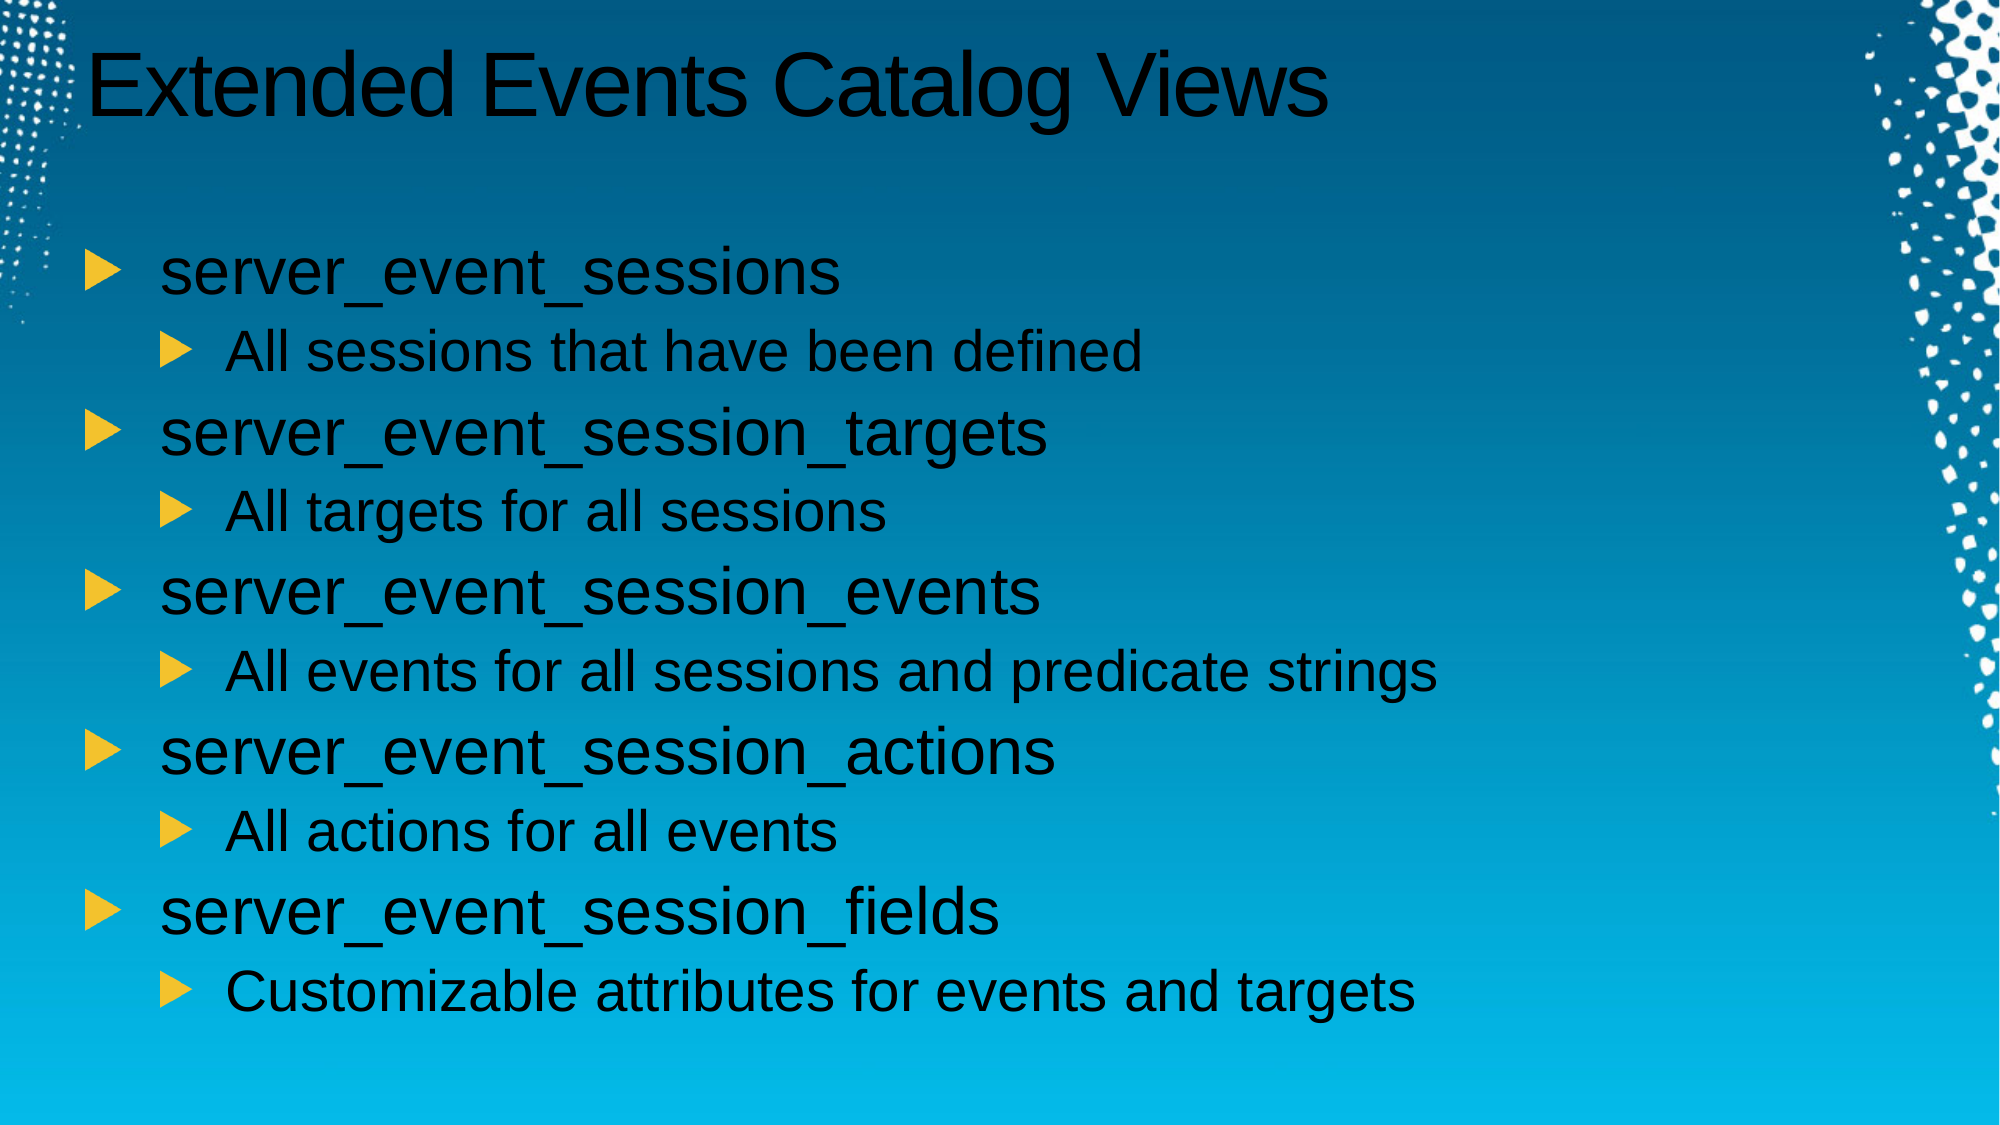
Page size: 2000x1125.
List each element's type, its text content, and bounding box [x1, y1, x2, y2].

picture [472, 981, 499, 1010]
picture [411, 981, 421, 1010]
picture [1929, 27, 1945, 45]
picture [18, 13, 26, 19]
picture [445, 821, 456, 850]
picture [509, 810, 522, 850]
picture [1930, 291, 1941, 297]
picture [496, 580, 500, 613]
picture [966, 661, 980, 690]
picture [1920, 257, 1932, 264]
picture [255, 740, 284, 773]
picture [516, 981, 530, 1010]
picture [748, 661, 770, 690]
picture [1118, 650, 1122, 690]
picture [1372, 975, 1384, 1010]
picture [1988, 547, 2000, 561]
picture [237, 740, 241, 773]
picture [1935, 177, 1945, 189]
picture [16, 22, 23, 34]
picture [1925, 141, 1935, 155]
picture [1935, 0, 2000, 306]
picture [496, 740, 500, 773]
picture [670, 821, 695, 850]
picture [738, 579, 767, 613]
picture [777, 580, 781, 613]
picture [161, 332, 190, 366]
picture [383, 981, 387, 1010]
picture [33, 88, 42, 97]
picture [1994, 382, 2000, 391]
picture [0, 155, 5, 163]
picture [1941, 324, 1952, 332]
picture [393, 981, 405, 1010]
picture [1984, 349, 1992, 357]
picture [958, 580, 962, 613]
picture [28, 42, 36, 53]
picture [505, 899, 521, 933]
picture [1948, 413, 1958, 424]
picture [1889, 152, 1901, 166]
picture [529, 572, 544, 613]
picture [686, 661, 711, 690]
picture [1963, 335, 1972, 344]
picture [918, 732, 933, 773]
picture [732, 821, 757, 850]
picture [901, 661, 928, 690]
picture [1172, 981, 1183, 1010]
picture [1128, 981, 1155, 1010]
picture [795, 815, 807, 850]
picture [561, 821, 565, 850]
picture [496, 900, 500, 933]
picture [466, 821, 488, 850]
picture [290, 981, 294, 1010]
picture [386, 579, 415, 613]
picture [386, 899, 415, 933]
picture [1922, 200, 1934, 207]
picture [1945, 213, 1955, 220]
title Extended Events Catalog Views [85, 37, 1914, 138]
picture [1919, 367, 1930, 378]
picture [619, 579, 648, 613]
picture [992, 572, 1007, 613]
picture [920, 579, 949, 613]
picture [1990, 492, 2000, 505]
picture [619, 739, 648, 773]
picture [586, 580, 612, 613]
picture [29, 27, 38, 38]
picture [871, 981, 896, 1010]
picture [1963, 278, 1976, 291]
picture [776, 821, 787, 850]
picture [9, 84, 15, 91]
picture [1361, 661, 1372, 690]
picture [849, 579, 878, 613]
picture [1001, 739, 1018, 773]
picture [1914, 274, 1920, 291]
picture [370, 815, 382, 850]
picture [707, 981, 721, 1010]
picture [1932, 235, 1943, 241]
picture [255, 580, 284, 613]
picture [1001, 981, 1025, 1010]
picture [237, 900, 241, 933]
picture [1921, 0, 1934, 8]
picture [1173, 661, 1200, 690]
picture [55, 62, 62, 69]
picture [1309, 981, 1322, 1010]
picture [41, 59, 48, 67]
picture [971, 900, 997, 933]
picture [1914, 164, 1923, 177]
picture [38, 74, 47, 80]
picture [1991, 637, 2000, 652]
picture [514, 661, 539, 690]
picture [421, 740, 450, 773]
picture [1981, 604, 2000, 620]
picture [11, 55, 21, 64]
picture [1963, 589, 1976, 607]
picture [416, 661, 427, 690]
picture [690, 900, 716, 933]
picture [690, 580, 716, 613]
picture [161, 812, 190, 846]
picture [1958, 445, 1968, 460]
picture [1048, 661, 1052, 690]
picture [10, 69, 17, 78]
picture [1035, 981, 1039, 1010]
picture [529, 732, 544, 773]
picture [1925, 87, 1941, 99]
picture [86, 570, 119, 609]
picture [421, 900, 450, 933]
picture [1064, 975, 1076, 1010]
picture [1938, 122, 1950, 133]
picture [329, 740, 333, 773]
picture [1973, 368, 1982, 380]
picture [1915, 109, 1924, 119]
picture [343, 821, 365, 850]
picture [1082, 981, 1104, 1010]
picture [237, 580, 241, 613]
picture [1995, 582, 2000, 595]
picture [331, 975, 343, 1010]
picture [777, 981, 801, 1010]
picture [1978, 517, 1987, 527]
picture [939, 981, 963, 1010]
picture [777, 900, 781, 933]
picture [1963, 535, 1977, 550]
picture [1953, 301, 1962, 312]
picture [197, 899, 226, 933]
picture [853, 970, 866, 1010]
picture [34, 101, 43, 111]
picture [1381, 661, 1394, 690]
picture [443, 981, 464, 1010]
picture [33, 0, 42, 10]
picture [86, 730, 119, 769]
picture [255, 900, 284, 933]
picture [1342, 981, 1366, 1010]
picture [86, 250, 119, 289]
picture [813, 821, 835, 850]
picture [1957, 187, 1971, 200]
picture [1298, 655, 1310, 690]
picture [886, 739, 912, 773]
picture [882, 899, 911, 933]
picture [1066, 661, 1091, 690]
picture [748, 981, 752, 1010]
picture [435, 655, 447, 690]
picture [310, 661, 335, 690]
picture [548, 661, 552, 690]
picture [905, 981, 909, 1010]
picture [1413, 661, 1435, 690]
picture [16, 143, 21, 151]
picture [790, 661, 815, 690]
picture [349, 981, 374, 1010]
picture [229, 972, 262, 1010]
picture [1950, 359, 1960, 366]
picture [934, 661, 938, 690]
picture [1979, 657, 1995, 676]
picture [0, 24, 9, 33]
picture [401, 821, 426, 850]
picture [786, 579, 803, 613]
picture [1391, 981, 1413, 1010]
picture [86, 410, 119, 449]
picture [341, 661, 366, 690]
picture [227, 812, 262, 850]
picture [1192, 981, 1205, 1010]
picture [0, 40, 9, 45]
picture [847, 887, 862, 933]
picture [290, 899, 319, 933]
picture [1211, 970, 1215, 1010]
picture [421, 580, 450, 613]
picture [1311, 981, 1332, 1022]
picture [272, 981, 284, 1010]
picture [24, 72, 32, 79]
picture [1027, 740, 1053, 773]
picture [529, 892, 544, 933]
picture [453, 661, 475, 690]
picture [945, 661, 956, 690]
picture [164, 740, 190, 773]
picture [690, 740, 716, 773]
picture [1968, 481, 1978, 492]
picture [457, 579, 486, 613]
picture [31, 131, 37, 138]
picture [1935, 379, 1948, 391]
picture [810, 981, 832, 1010]
picture [985, 650, 989, 690]
picture [45, 16, 55, 24]
picture [43, 42, 49, 53]
picture [6, 97, 12, 105]
picture [738, 739, 767, 773]
picture [657, 580, 683, 613]
picture [697, 970, 702, 1010]
picture [290, 739, 319, 773]
picture [505, 579, 522, 613]
picture [1099, 661, 1113, 690]
picture [56, 47, 64, 55]
picture [13, 41, 25, 49]
picture [197, 739, 226, 773]
picture [1898, 188, 1912, 198]
picture [1012, 580, 1038, 613]
picture [329, 900, 333, 933]
picture [386, 739, 415, 773]
picture [849, 739, 881, 773]
picture [1969, 625, 1985, 642]
picture [1942, 465, 1958, 483]
picture [1970, 426, 1980, 436]
picture [161, 492, 190, 526]
picture [42, 31, 53, 39]
picture [619, 899, 648, 933]
picture [586, 740, 612, 773]
picture [550, 981, 574, 1010]
picture [457, 739, 486, 773]
picture [496, 650, 509, 690]
picture [1204, 655, 1216, 690]
picture [934, 899, 952, 933]
picture [824, 661, 828, 690]
picture [304, 981, 326, 1010]
picture [1952, 502, 1967, 516]
picture [738, 899, 767, 933]
picture [528, 821, 553, 850]
picture [835, 661, 846, 690]
picture [372, 661, 397, 690]
picture [1991, 747, 2000, 765]
picture [967, 579, 984, 613]
picture [329, 580, 333, 613]
picture [1317, 661, 1321, 690]
picture [1972, 570, 1986, 583]
picture [310, 821, 337, 850]
picture [47, 0, 57, 10]
picture [26, 57, 34, 68]
picture [1983, 404, 1992, 414]
picture [1046, 981, 1057, 1010]
picture [657, 900, 683, 933]
list server_event_sessions All sessions that have been defined server_event_session_targets All targets for all sessions server_event_session_events All events for all sessions and predicate strings server_event_session_actions All actions for all events server_event_session_fields Customizable attributes for events and targets [85, 237, 1914, 566]
picture [1258, 981, 1285, 1010]
picture [1239, 975, 1251, 1010]
picture [58, 32, 66, 41]
picture [1144, 661, 1166, 690]
picture [1023, 661, 1039, 690]
picture [719, 661, 741, 690]
picture [1926, 344, 1939, 358]
picture [54, 76, 60, 83]
picture [701, 821, 726, 850]
picture [1935, 431, 1946, 449]
picture [1974, 683, 1985, 694]
picture [645, 975, 657, 1010]
picture [777, 740, 781, 773]
picture [956, 887, 961, 933]
picture [457, 899, 486, 933]
picture [17, 129, 23, 136]
picture [786, 899, 802, 933]
picture [583, 661, 610, 690]
picture [657, 740, 683, 773]
picture [657, 661, 679, 690]
picture [1271, 661, 1293, 690]
picture [3, 10, 11, 18]
picture [434, 821, 438, 850]
picture [855, 661, 877, 690]
picture [1955, 246, 1965, 256]
picture [629, 975, 641, 1010]
picture [586, 900, 612, 933]
picture [1892, 212, 1902, 216]
picture [1946, 525, 1956, 533]
picture [1942, 269, 1953, 276]
picture [161, 652, 190, 686]
picture [953, 739, 982, 773]
picture [1914, 308, 1929, 326]
picture [1928, 399, 1939, 415]
picture [227, 652, 262, 690]
picture [596, 821, 623, 850]
picture [1988, 691, 2000, 709]
picture [1955, 557, 1965, 573]
picture [290, 579, 319, 613]
picture [506, 970, 511, 1010]
picture [1982, 714, 1993, 729]
picture [197, 579, 226, 613]
picture [1946, 155, 1961, 167]
picture [599, 981, 626, 1010]
picture [30, 14, 40, 23]
picture [33, 116, 40, 124]
picture [1222, 661, 1247, 690]
picture [164, 580, 190, 613]
picture [759, 975, 771, 1010]
picture [970, 981, 995, 1010]
picture [1350, 661, 1354, 690]
picture [786, 739, 803, 773]
picture [1383, 661, 1404, 702]
picture [18, 0, 29, 6]
picture [1972, 312, 1985, 322]
picture [1960, 392, 1970, 403]
picture [1015, 661, 1020, 702]
picture [505, 739, 522, 773]
picture [405, 661, 409, 690]
picture [665, 981, 669, 1010]
picture [1992, 438, 2000, 448]
picture [1993, 321, 2000, 339]
picture [1911, 223, 1918, 230]
picture [161, 972, 190, 1006]
picture [1980, 460, 1987, 469]
picture [86, 890, 119, 929]
picture [1161, 981, 1165, 1010]
picture [164, 900, 190, 933]
picture [992, 740, 996, 773]
picture [765, 821, 769, 850]
picture [1291, 981, 1295, 1010]
picture [730, 981, 742, 1010]
picture [884, 580, 913, 613]
